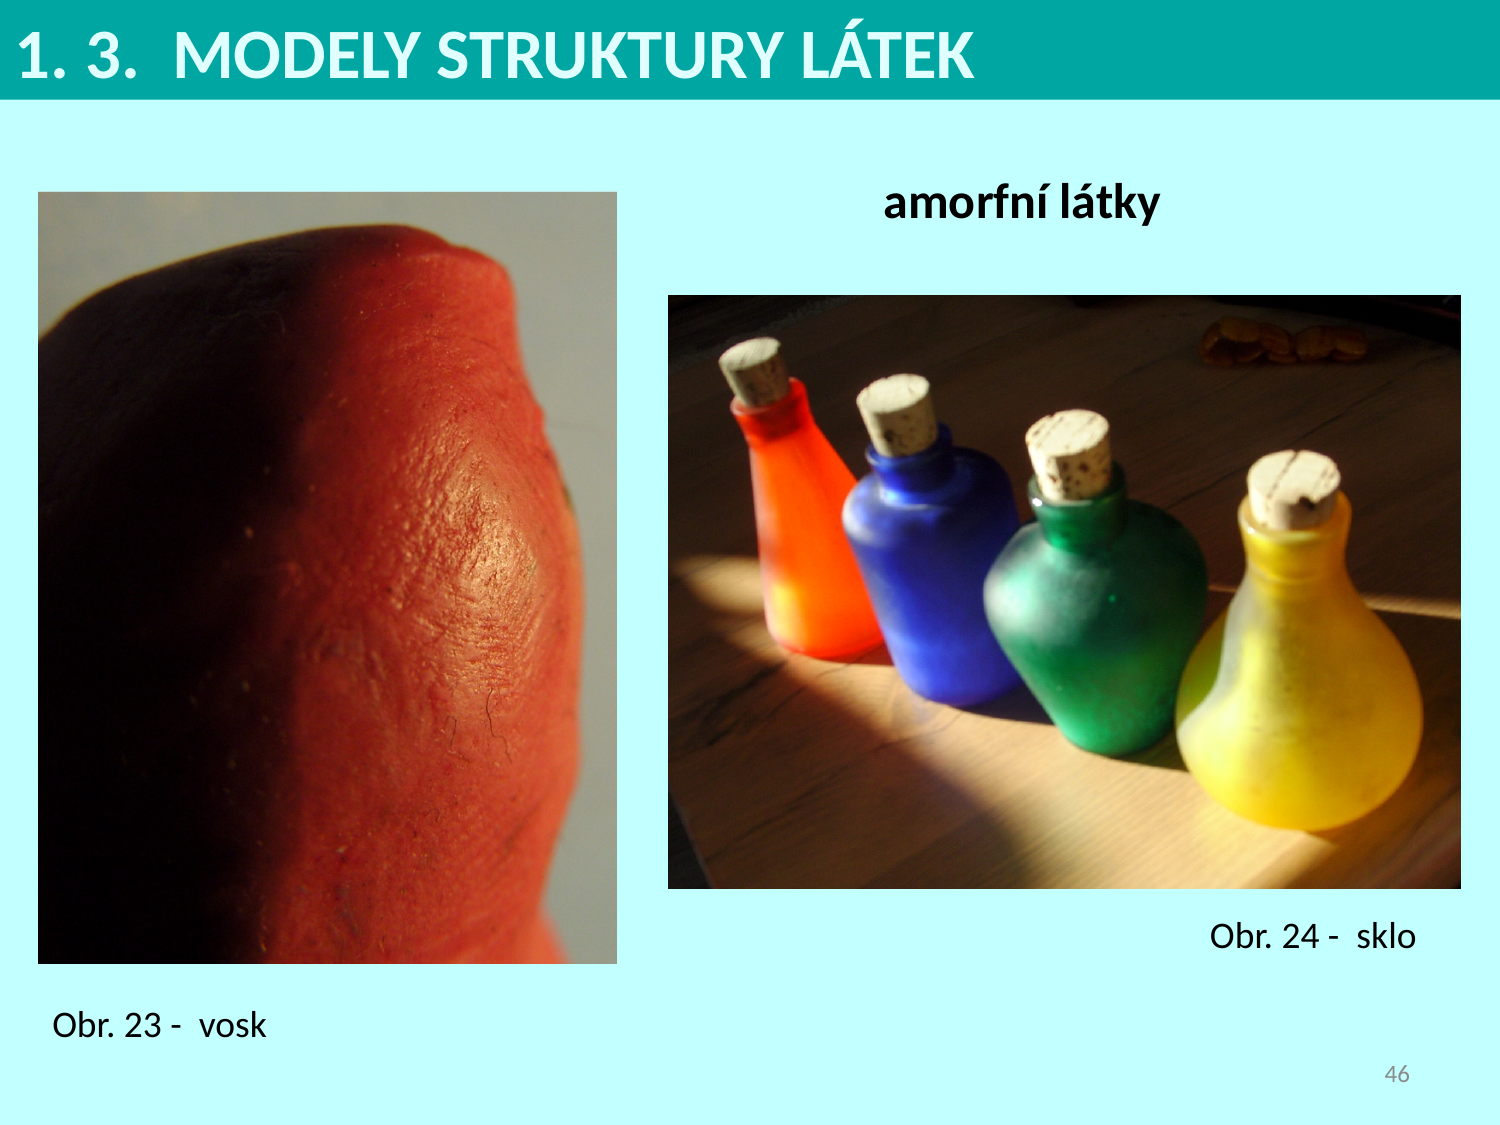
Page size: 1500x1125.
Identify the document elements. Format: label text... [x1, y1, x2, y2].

picture [0, 193, 1461, 963]
text_box amorfní látky [868, 161, 1291, 237]
slide_number 46 [1074, 1042, 1425, 1103]
text_box Obr. 23 - vosk [37, 992, 460, 1053]
text_box Obr. 24 - sklo [1195, 903, 1463, 964]
text_box 1. 3. MODELY STRUKTURY LÁTEK [0, 0, 1500, 100]
